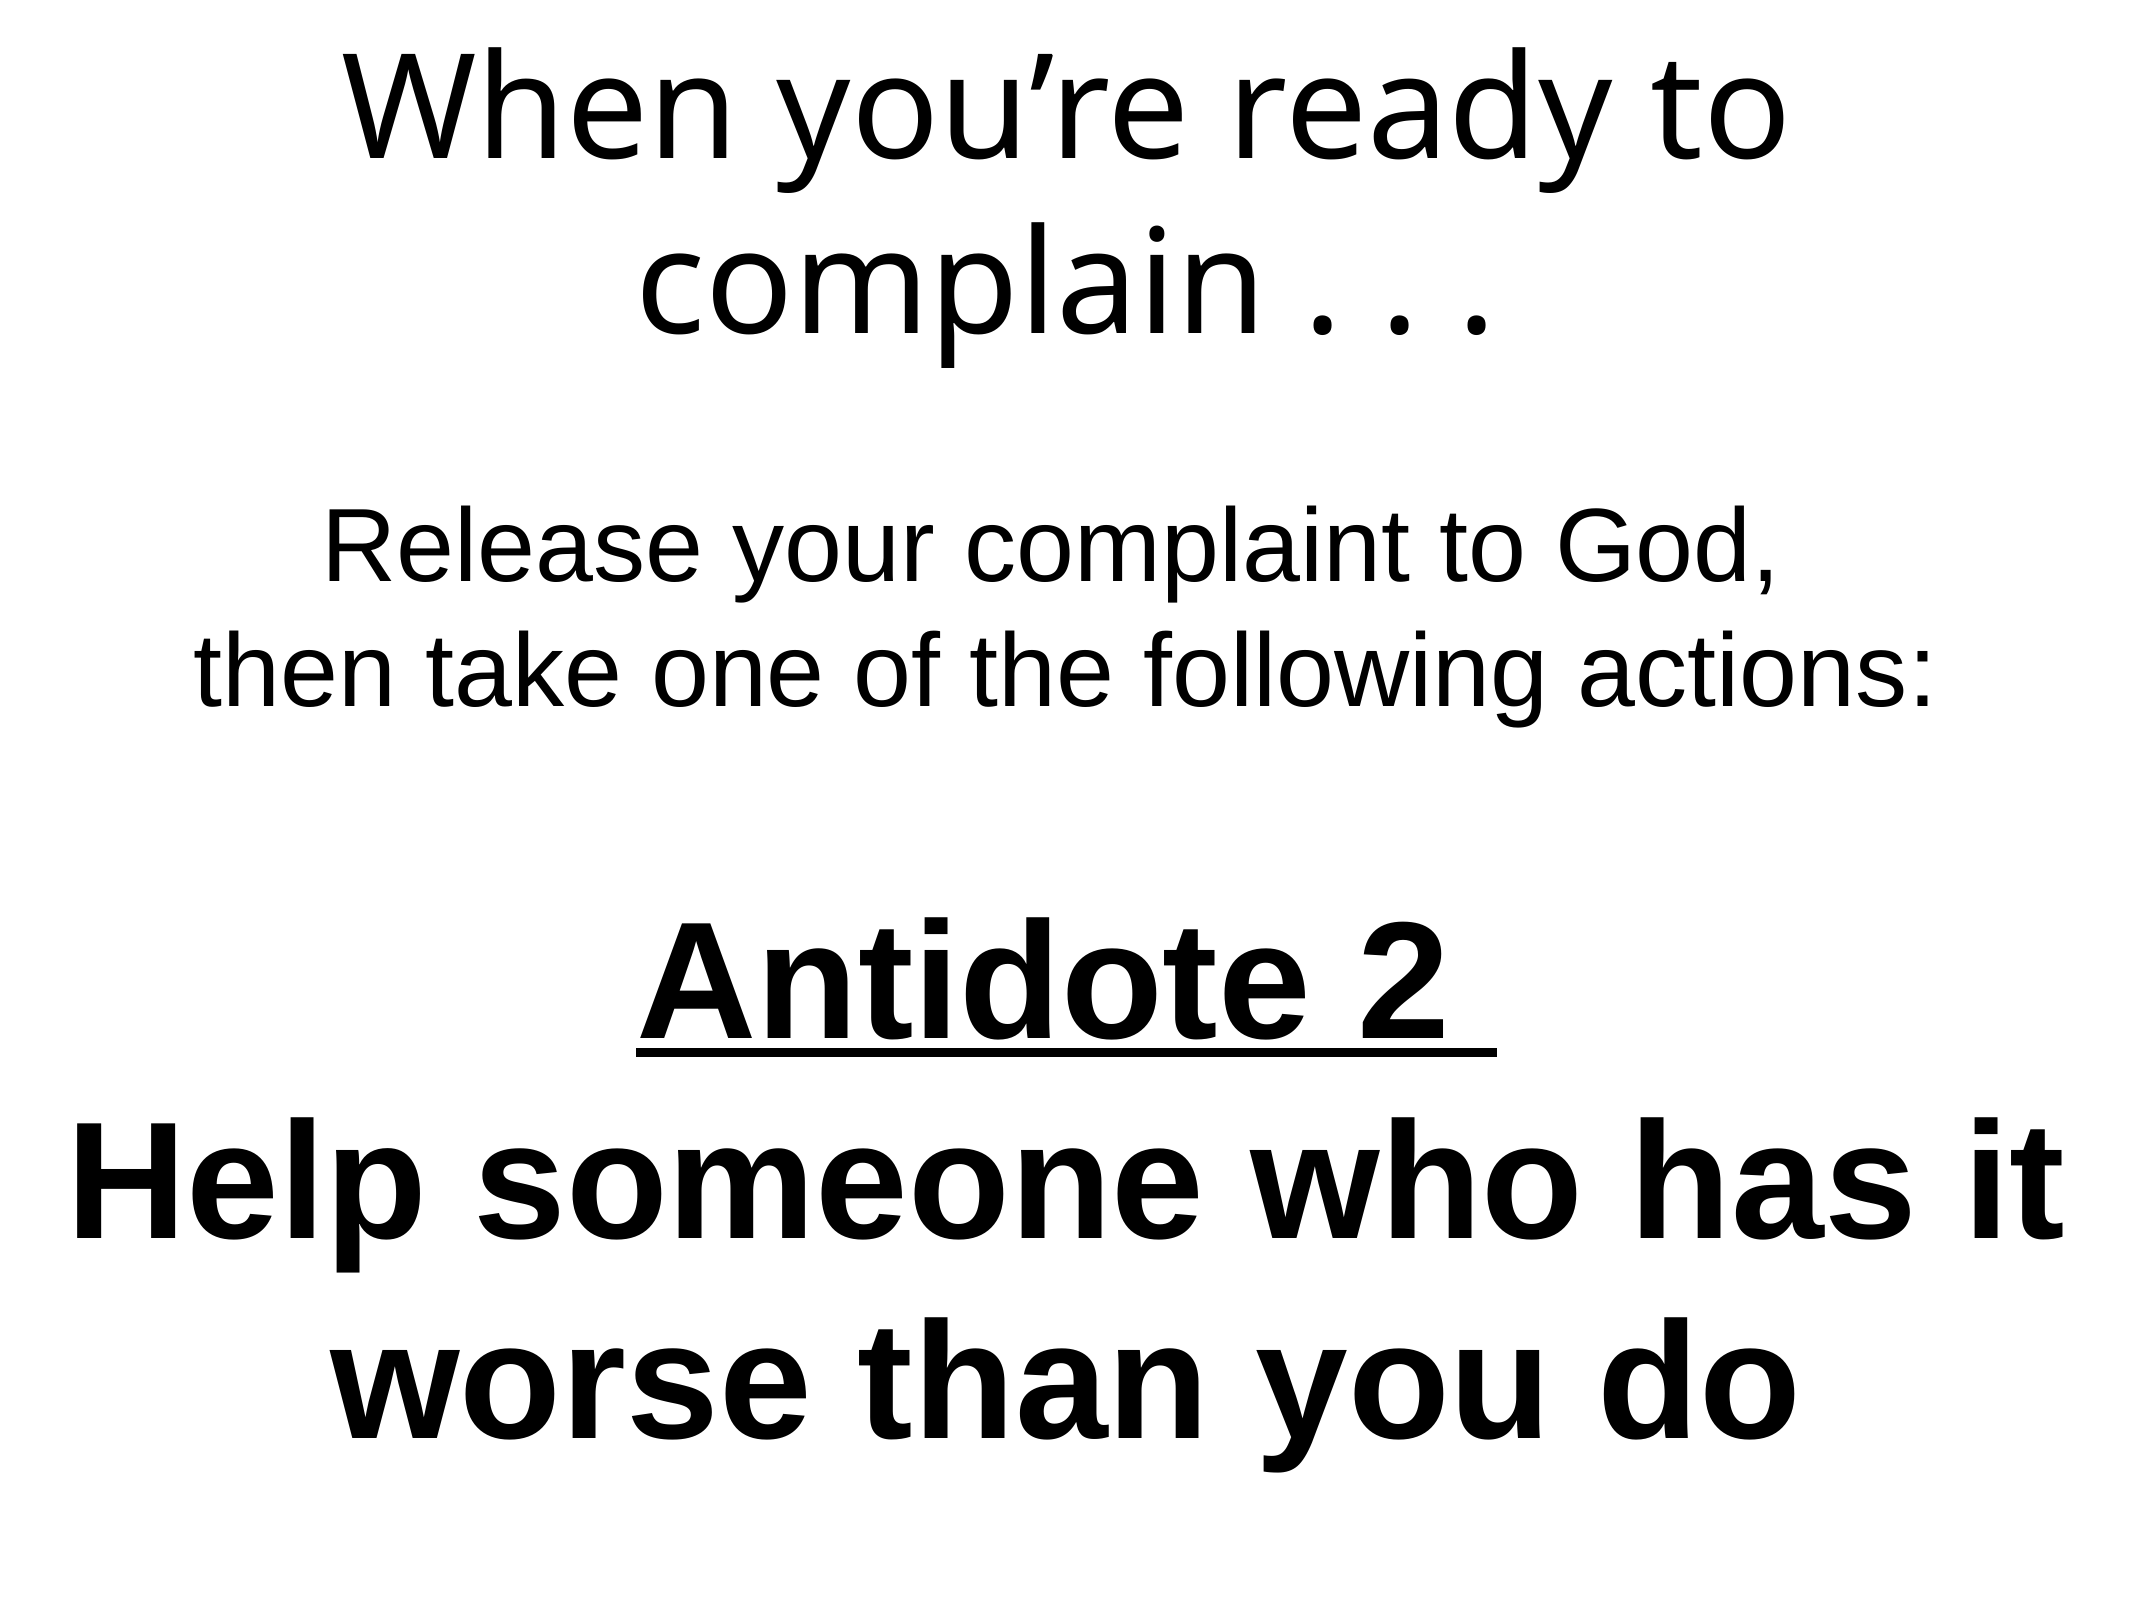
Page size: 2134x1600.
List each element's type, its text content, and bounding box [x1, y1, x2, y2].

subtitle Release your complaint to God, then take one of the following actions: [36, 468, 2097, 767]
text_box Antidote 2 Help someone who has it worse than you do [37, 863, 2096, 1515]
title When you’re ready to complain . . . [36, 166, 2097, 372]
